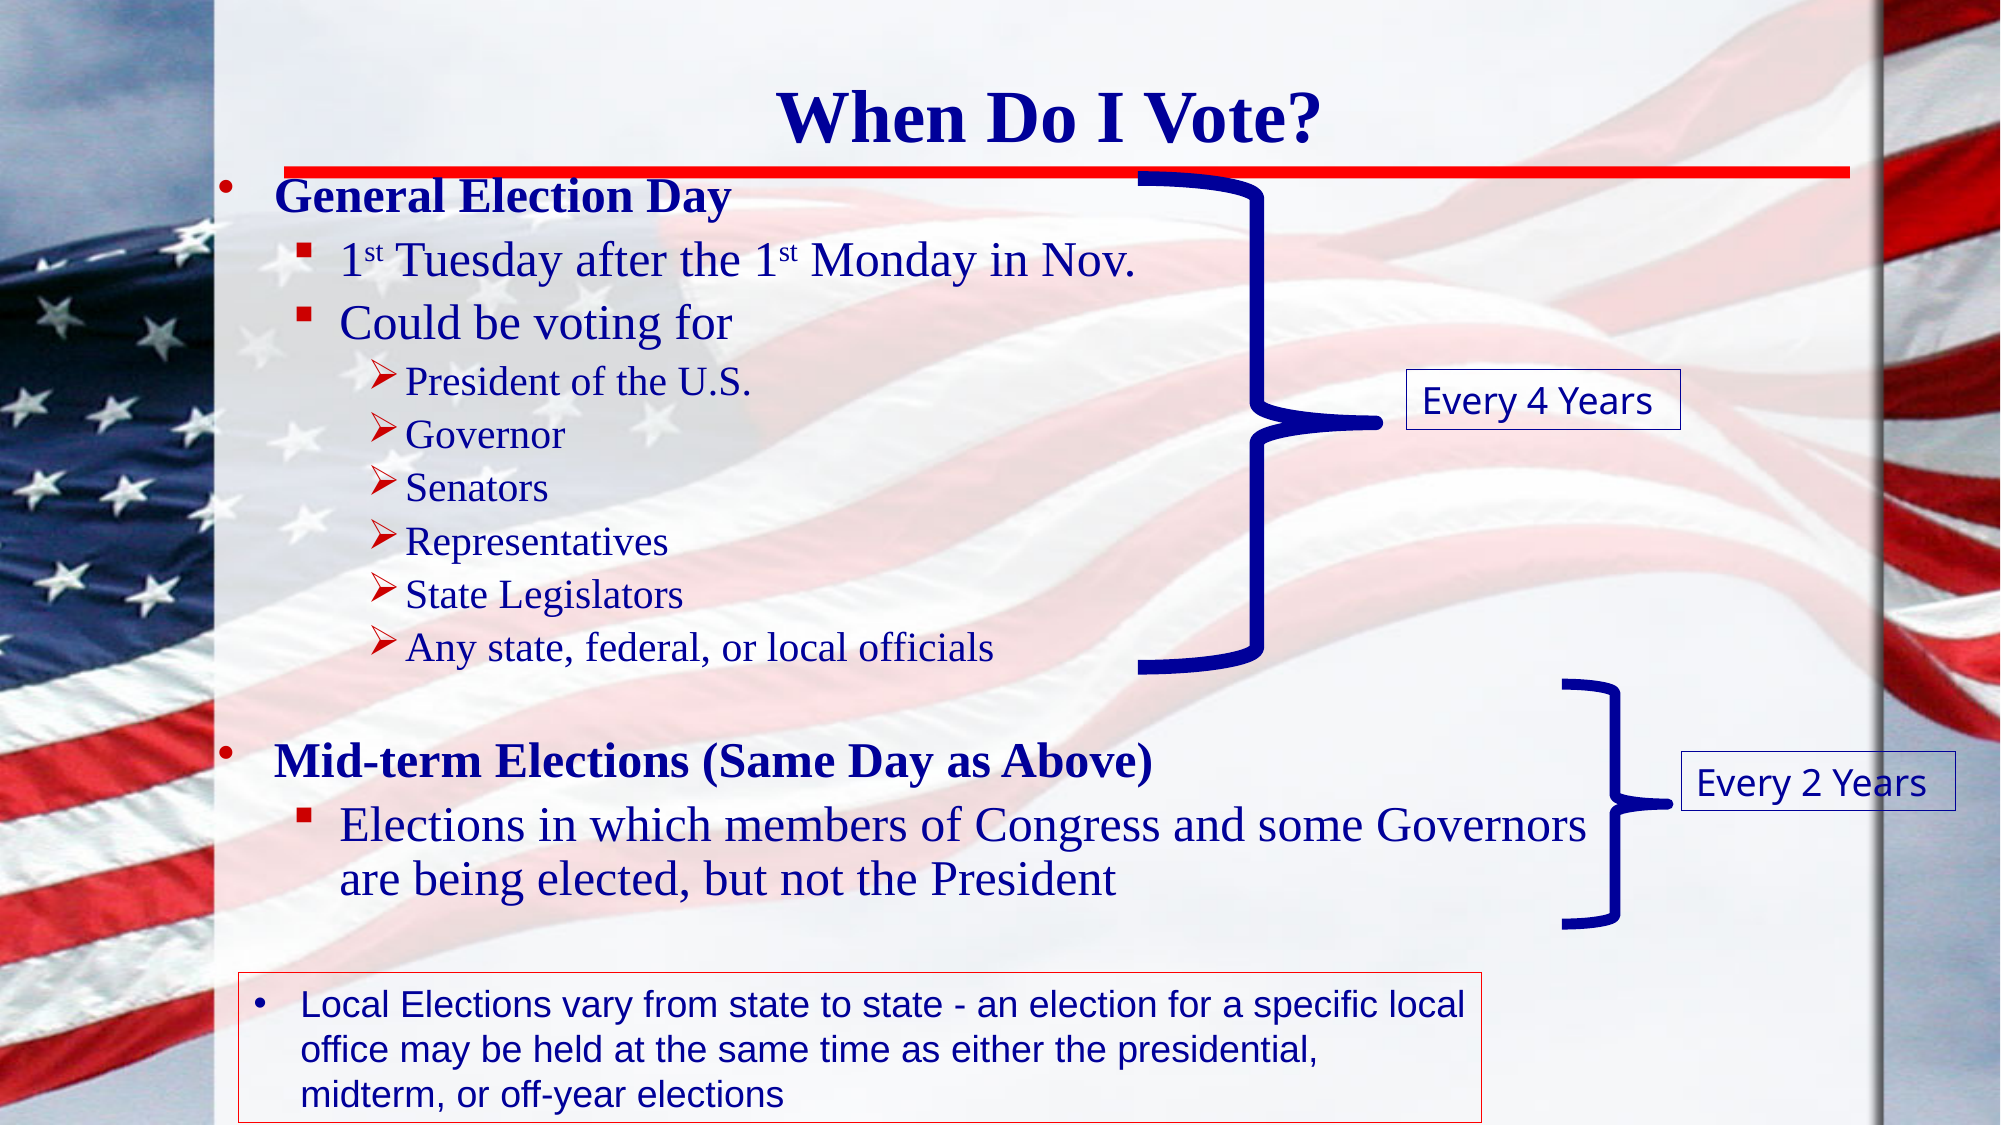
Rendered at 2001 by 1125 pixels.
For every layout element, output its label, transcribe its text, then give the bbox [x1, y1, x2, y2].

text_box Every 2 Years [1681, 751, 1956, 811]
text_box Every 4 Years [1406, 369, 1681, 430]
list General Election Day 1st Tuesday after the 1st Monday in Nov. Could be voting for President of the U.S. Governor Senators Representatives State Legislators Any state, federal, or local officials Mid-term Elections (Same Day as Above) Elections in which members of Congress and some Governors are being elected, but not the President [202, 161, 1652, 996]
text_box Local Elections vary from state to state - an election for a specific local office may be held at the same time as either the presidential, midterm, or off-year elections [238, 972, 1482, 1123]
title When Do I Vote? [462, 67, 1638, 158]
text_box [1561, 684, 1669, 925]
picture [0, 0, 2001, 1125]
text_box [1137, 178, 1376, 668]
